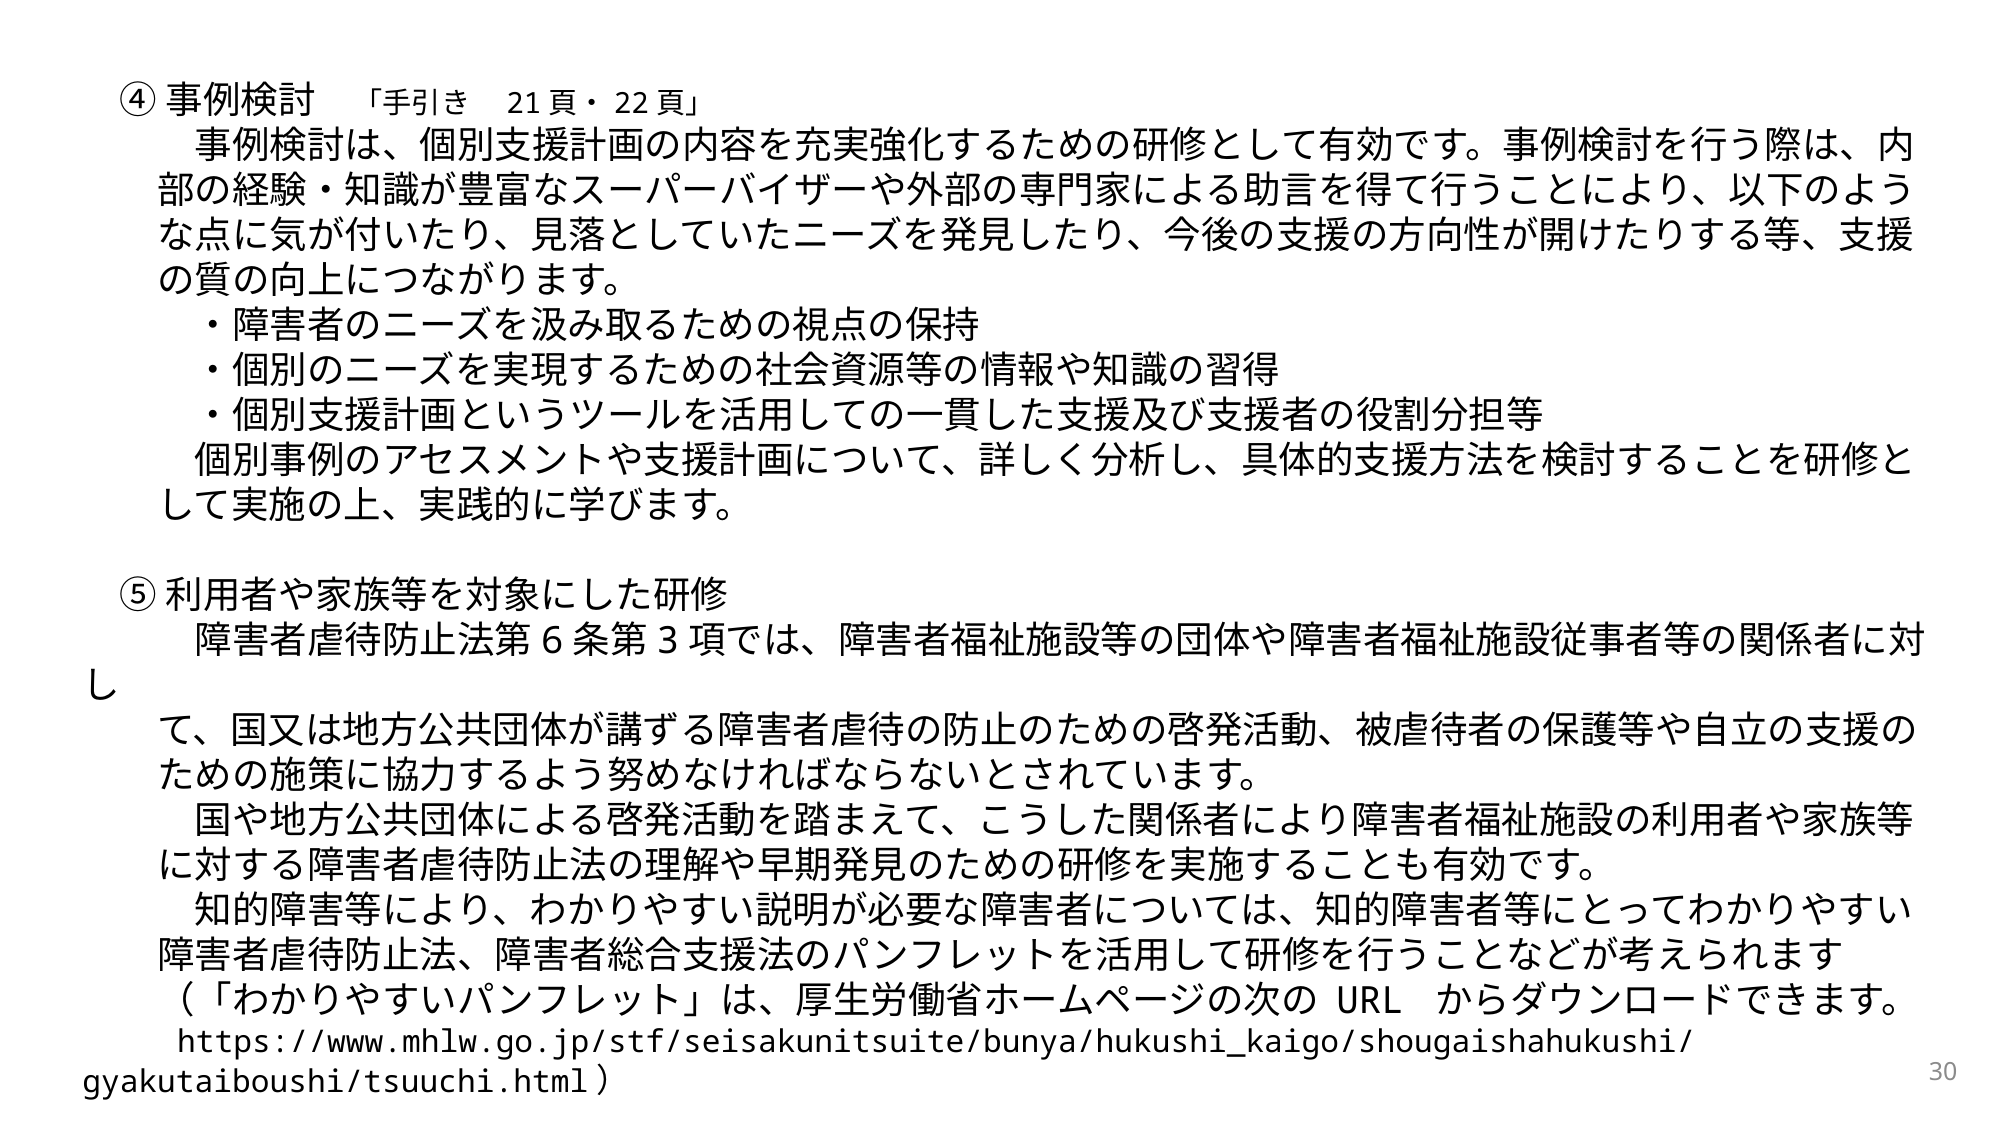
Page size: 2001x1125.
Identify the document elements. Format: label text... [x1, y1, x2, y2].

text_box ④ 事例検討 「手引き 21頁・22頁」 事例検討は、個別支援計画の内容を充実強化するための研修として有効です。事例検討を行う際は、内 部の経験・知識が豊富なスーパーバイザーや外部の専門家による助言を得て行うことにより、以下のよう な点に気が付いたり、見落としていたニーズを発見したり、今後の支援の方向性が開けたりする等、支援 の質の向上につながります。 ・障害者のニーズを汲み取るための視点の保持 ・個別のニーズを実現するための社会資源等の情報や知識の習得 ・個別支援計画というツールを活用しての一貫した支援及び支援者の役割分担等 個別事例のアセスメントや支援計画について、詳しく分析し、具体的支援方法を検討することを研修と して実施の上、実践的に学びます。 ⑤ 利用者や家族等を対象にした研修 障害者虐待防止法第6条第3項では、障害者福祉施設等の団体や障害者福祉施設従事者等の関係者に対し て、国又は地方公共団体が講ずる障害者虐待の防止のための啓発活動、被虐待者の保護等や自立の支援の ための施策に協力するよう努めなければならないとされています。 国や地方公共団体による啓発活動を踏まえて、こうした関係者により障害者福祉施設の利用者や家族等 に対する障害者虐待防止法の理解や早期発見のための研修を実施することも有効です。 知的障害等により、わかりやすい説明が必要な障害者については、知的障害者等にとってわかりやすい 障害者虐待防止法、障害者総合支援法のパンフレットを活用して研修を行うことなどが考えられます （「わかりやすいパンフレット」は、厚生労働省ホームページの次の URL からダウンロードできます。 https://www.mhlw.go.jp/stf/seisakunitsuite/bunya/hukushi_kaigo/shougaishahukushi/gyakutaiboushi/tsuuchi.html） [67, 69, 1953, 1107]
slide_number 30 [1522, 1042, 1973, 1103]
